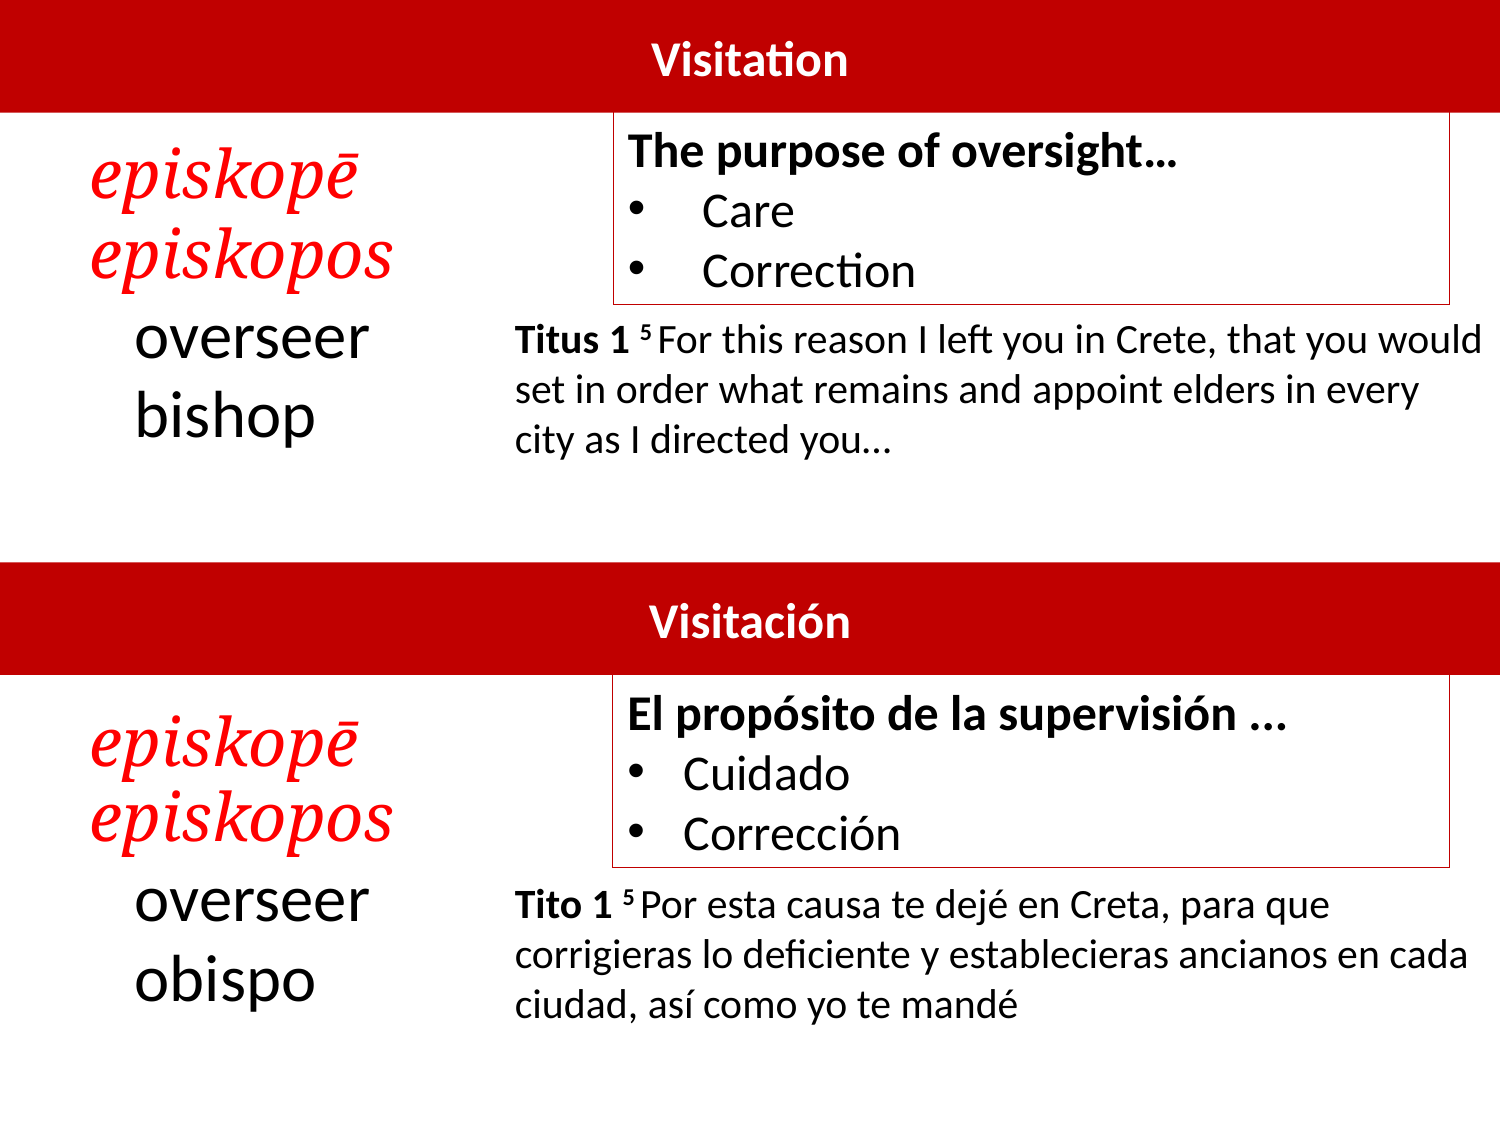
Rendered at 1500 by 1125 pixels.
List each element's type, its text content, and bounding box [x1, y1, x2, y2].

text_box Titus 1 5 For this reason I left you in Crete, that you would set in order what remains and appoint elders in every city as I directed you… [500, 303, 1500, 469]
text_box episkopos overseer bishop [75, 204, 500, 459]
text_box Visitation [0, 0, 1500, 115]
text_box The purpose of oversight… Care Correction [613, 110, 1450, 303]
text_box Tito 1 5 Por esta causa te dejé en Creta, para que corrigieras lo deficiente y establecieras ancianos en cada ciudad, así como yo te mandé [500, 869, 1500, 1034]
text_box episkopē [75, 692, 612, 787]
text_box episkopē [75, 124, 413, 204]
text_box El propósito de la supervisión ... Cuidado Corrección [612, 673, 1450, 868]
text_box Visitación [0, 560, 1500, 677]
text_box episkopos overseer obispo [75, 767, 500, 1023]
